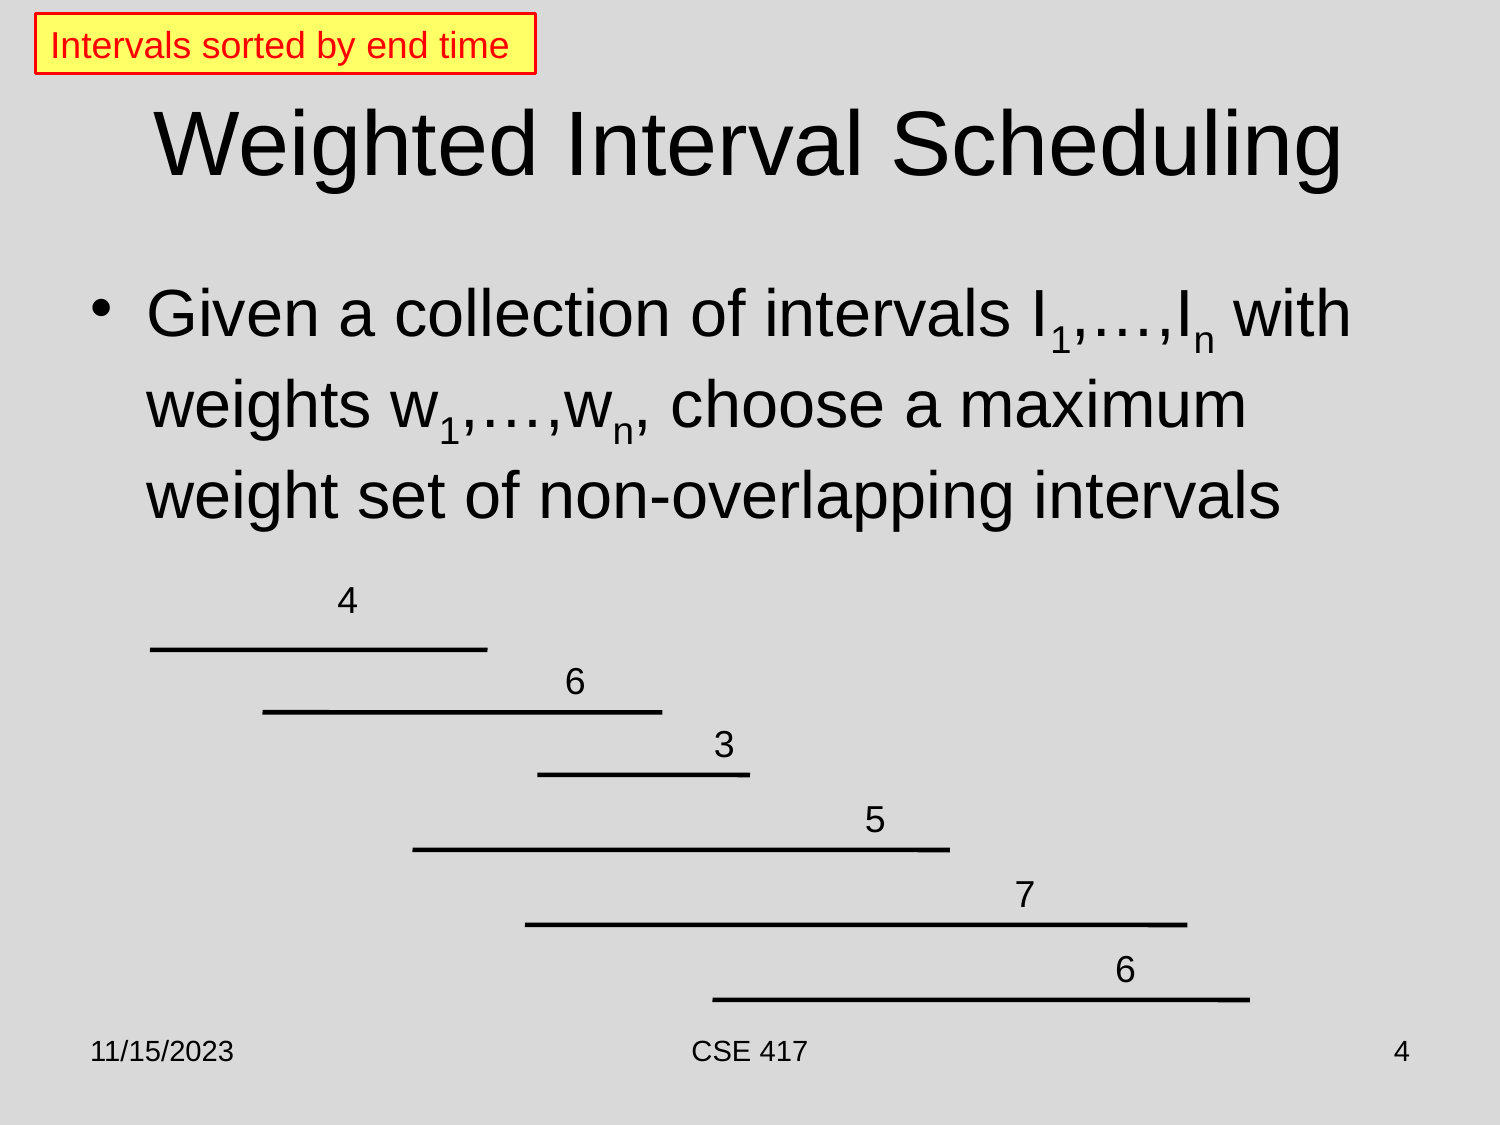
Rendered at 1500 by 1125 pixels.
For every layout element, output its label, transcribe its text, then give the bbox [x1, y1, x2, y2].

text_box 6 [1100, 937, 1151, 998]
text_box 6 [550, 649, 601, 710]
title Weighted Interval Scheduling [75, 45, 1425, 233]
footer CSE 417 [512, 1024, 988, 1103]
text_box Intervals sorted by end time [35, 13, 536, 74]
text_box 5 [850, 787, 901, 848]
text_box 7 [999, 862, 1051, 923]
text_box 3 [699, 712, 750, 773]
list Given a collection of intervals I1,…,In with weights w1,…,wn, choose a maximum weight set of non-overlapping intervals [75, 262, 1425, 1005]
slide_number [74, 1024, 426, 1103]
text_box 4 [322, 568, 374, 628]
slide_number 4 [1074, 1024, 1426, 1103]
